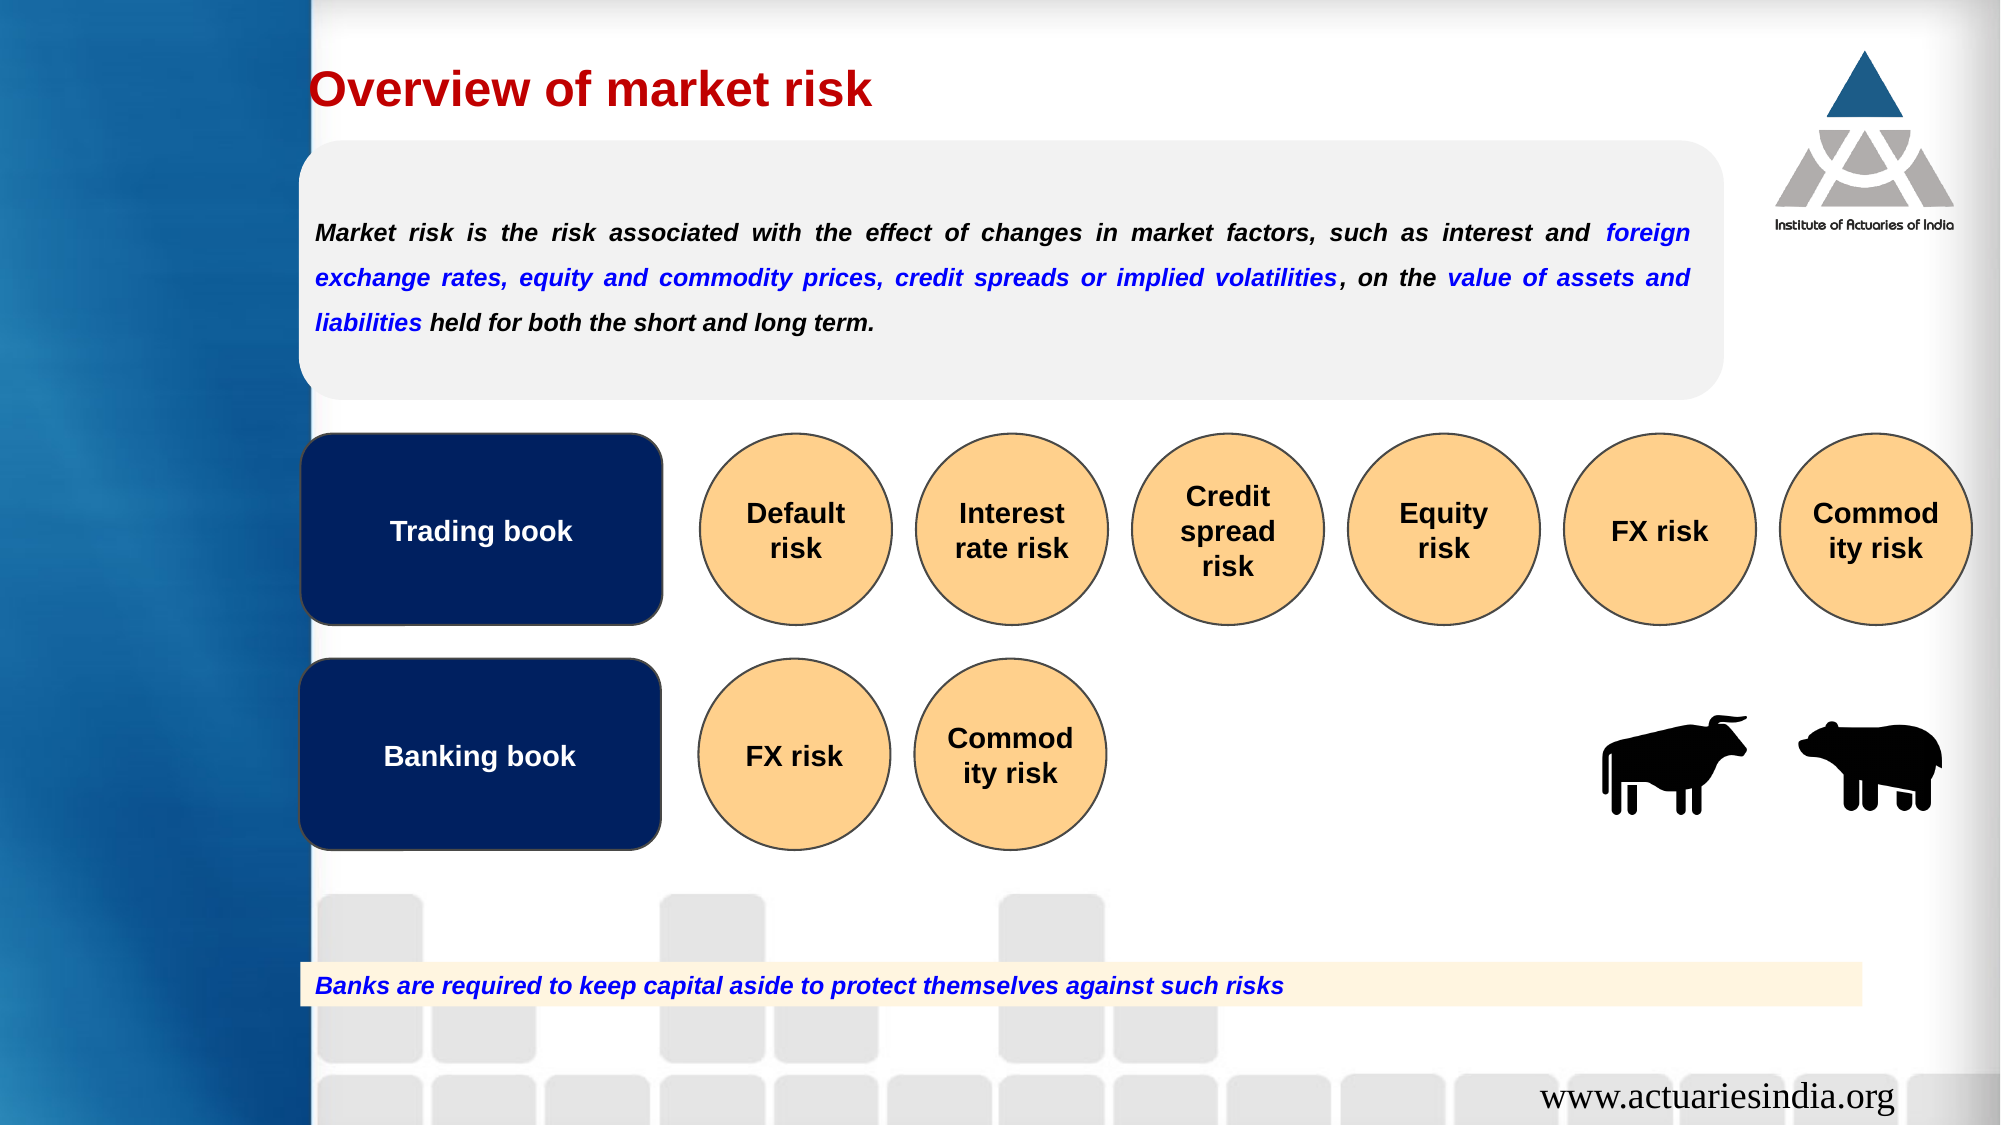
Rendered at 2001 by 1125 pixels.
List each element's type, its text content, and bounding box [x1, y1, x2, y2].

text_box Overview of market risk [293, 49, 1773, 178]
text_box Default risk [699, 433, 892, 625]
text_box Trading book [300, 433, 663, 625]
text_box Credit spread risk [1132, 433, 1325, 625]
text_box Commodity risk [1779, 433, 1972, 625]
text_box Interest rate risk [916, 433, 1108, 625]
text_box Banking book [298, 658, 661, 850]
text_box Banks are required to keep capital aside to protect themselves against such risks [300, 961, 1863, 1007]
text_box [298, 140, 1725, 401]
text_box FX risk [1564, 433, 1757, 625]
text_box www.actuariesindia.org [1524, 1063, 2000, 1124]
text_box FX risk [698, 658, 891, 850]
picture [0, 0, 2001, 1125]
text_box Equity risk [1347, 433, 1540, 625]
text_box Commodity risk [914, 658, 1107, 850]
